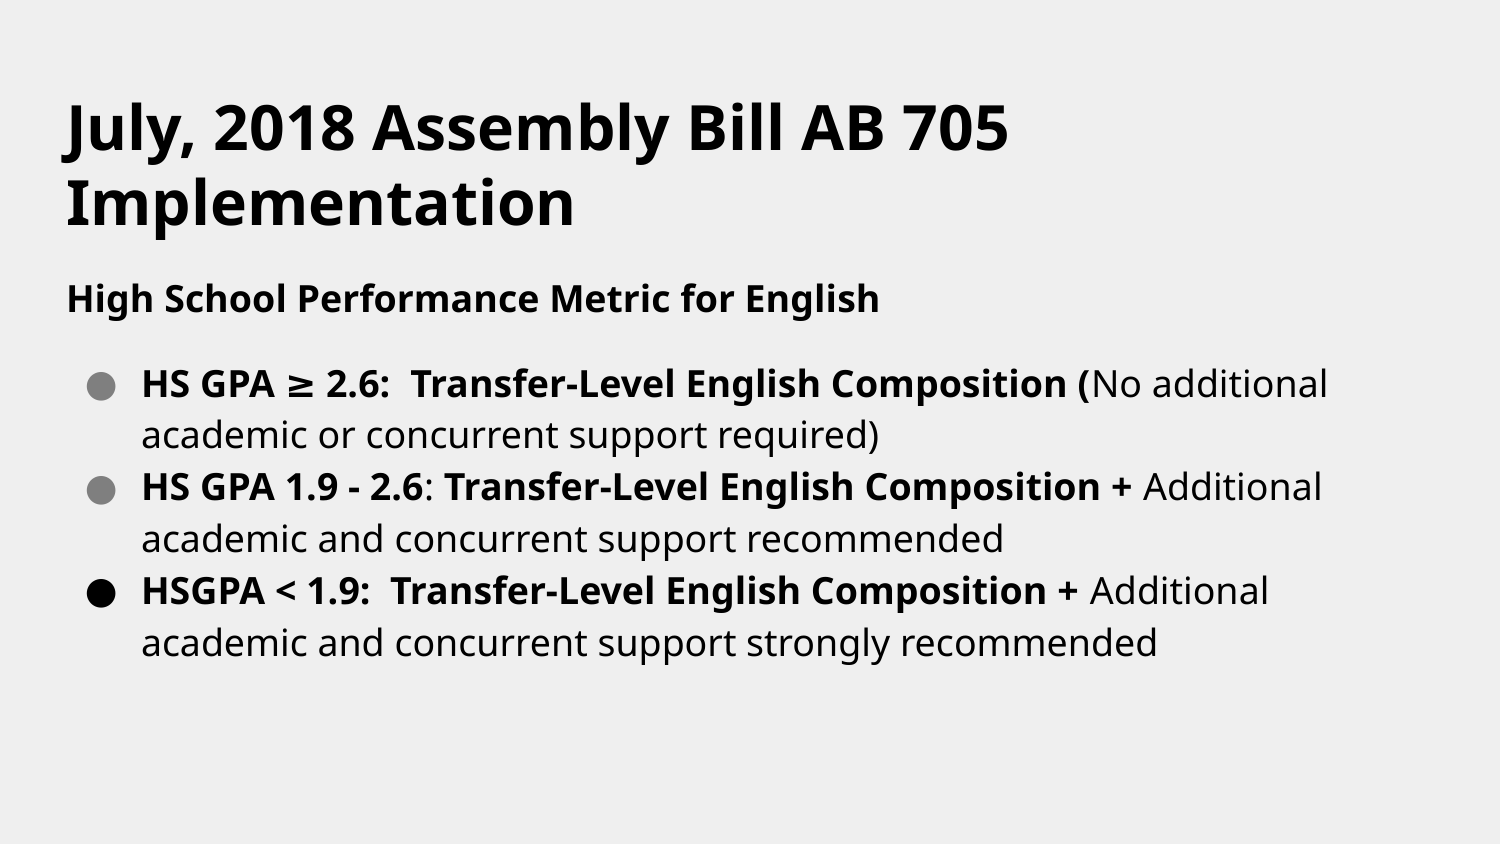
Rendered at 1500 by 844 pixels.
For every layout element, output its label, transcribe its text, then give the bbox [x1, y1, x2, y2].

title July, 2018 Assembly Bill AB 705 Implementation [51, 72, 1449, 253]
list High School Performance Metric for English HS GPA ≥ 2.6: Transfer-Level English Composition (No additional academic or concurrent support required) HS GPA 1.9 - 2.6: Transfer-Level English Composition + Additional academic and concurrent support recommended HSGPA < 1.9: Transfer-Level English Composition + Additional academic and concurrent support strongly recommended [51, 253, 1449, 750]
